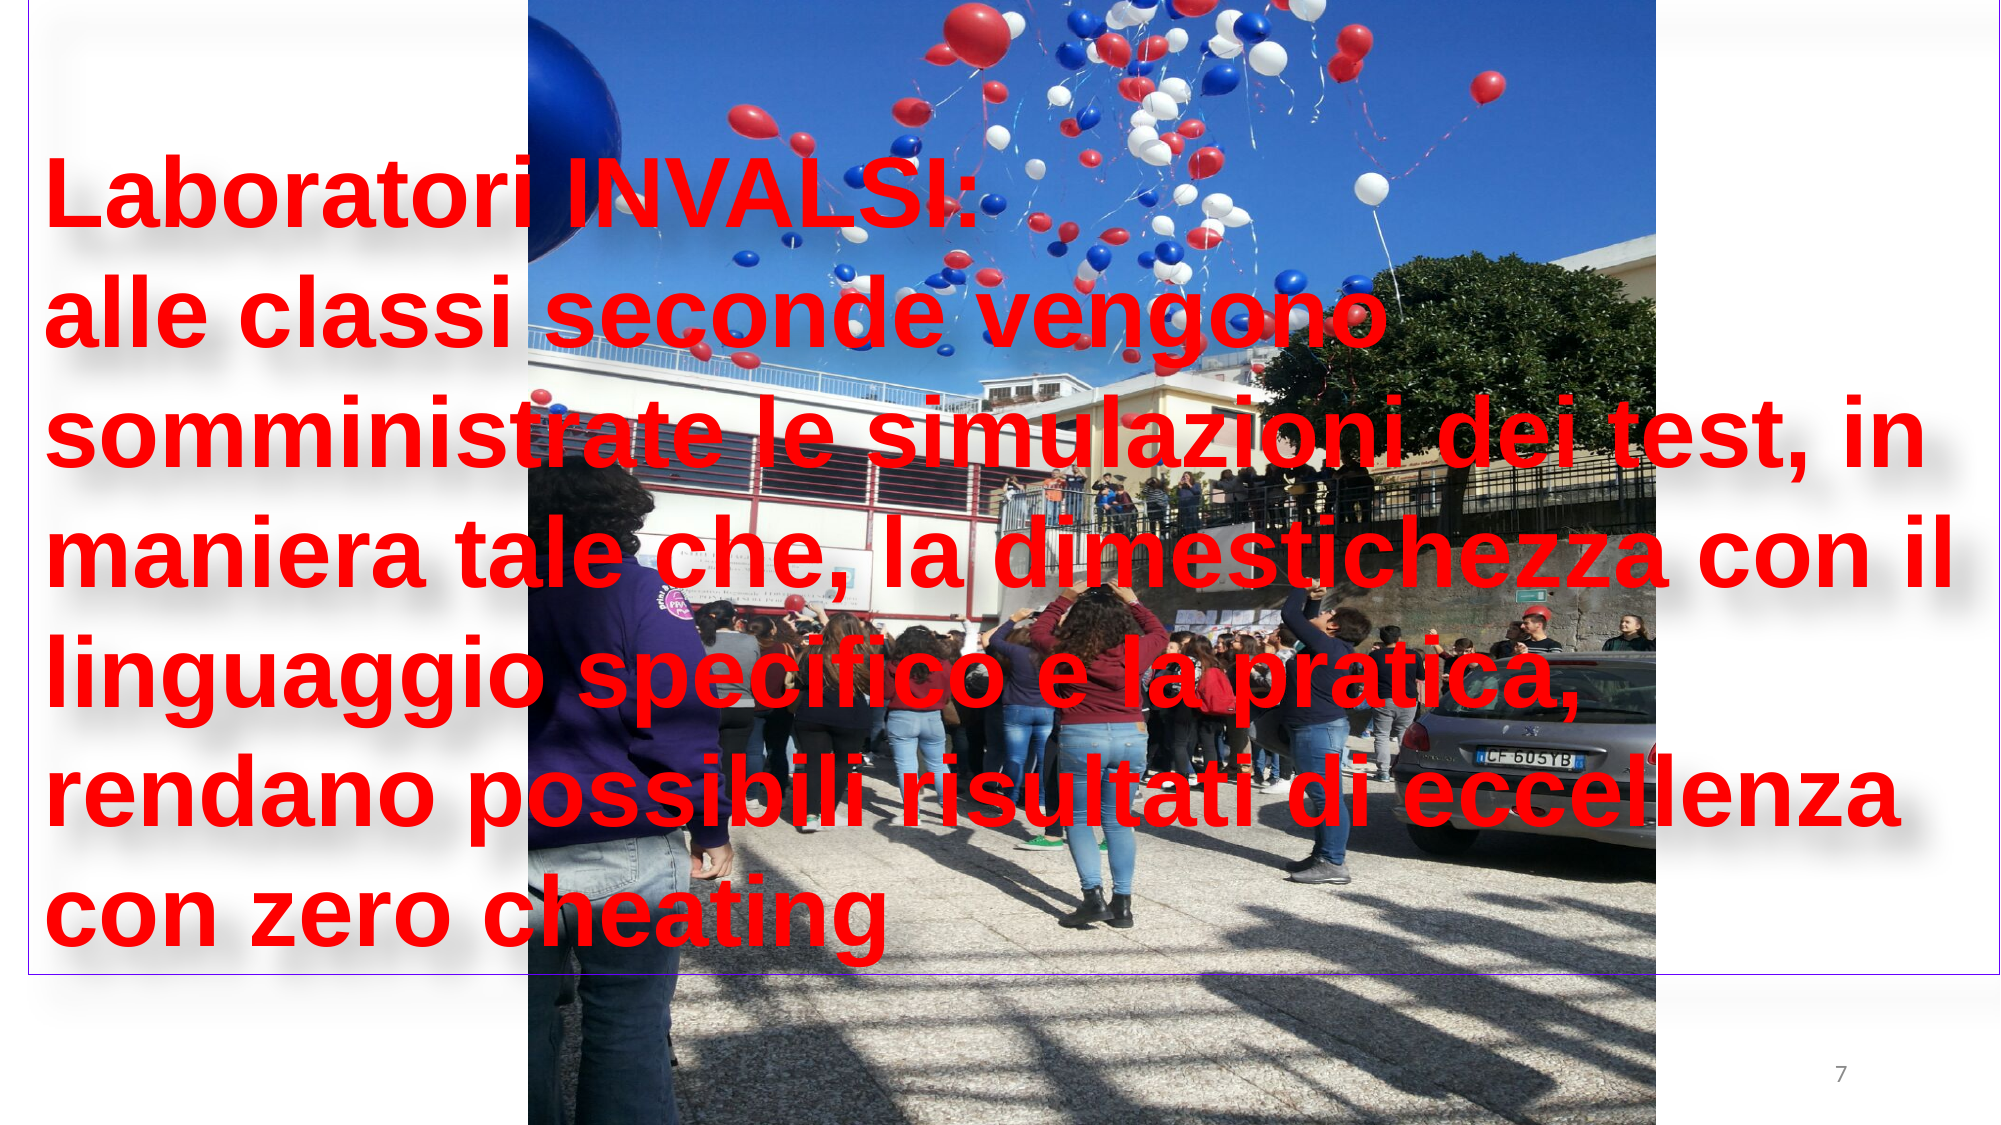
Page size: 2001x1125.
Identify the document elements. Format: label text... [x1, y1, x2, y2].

text_box Laboratori INVALSI: alle classi seconde vengono somministrate le simulazioni dei test, in maniera tale che, la dimestichezza con il linguaggio specifico e la pratica, rendano possibili risultati di eccellenza con zero cheating [28, 0, 528, 975]
picture [528, 0, 1656, 1125]
text_box Laboratori INVALSI: alle classi seconde vengono somministrate le simulazioni dei test, in maniera tale che, la dimestichezza con il linguaggio specifico e la pratica, rendano possibili risultati di eccellenza con zero cheating [1656, 0, 2000, 975]
slide_number 7 [1656, 1042, 1863, 1103]
